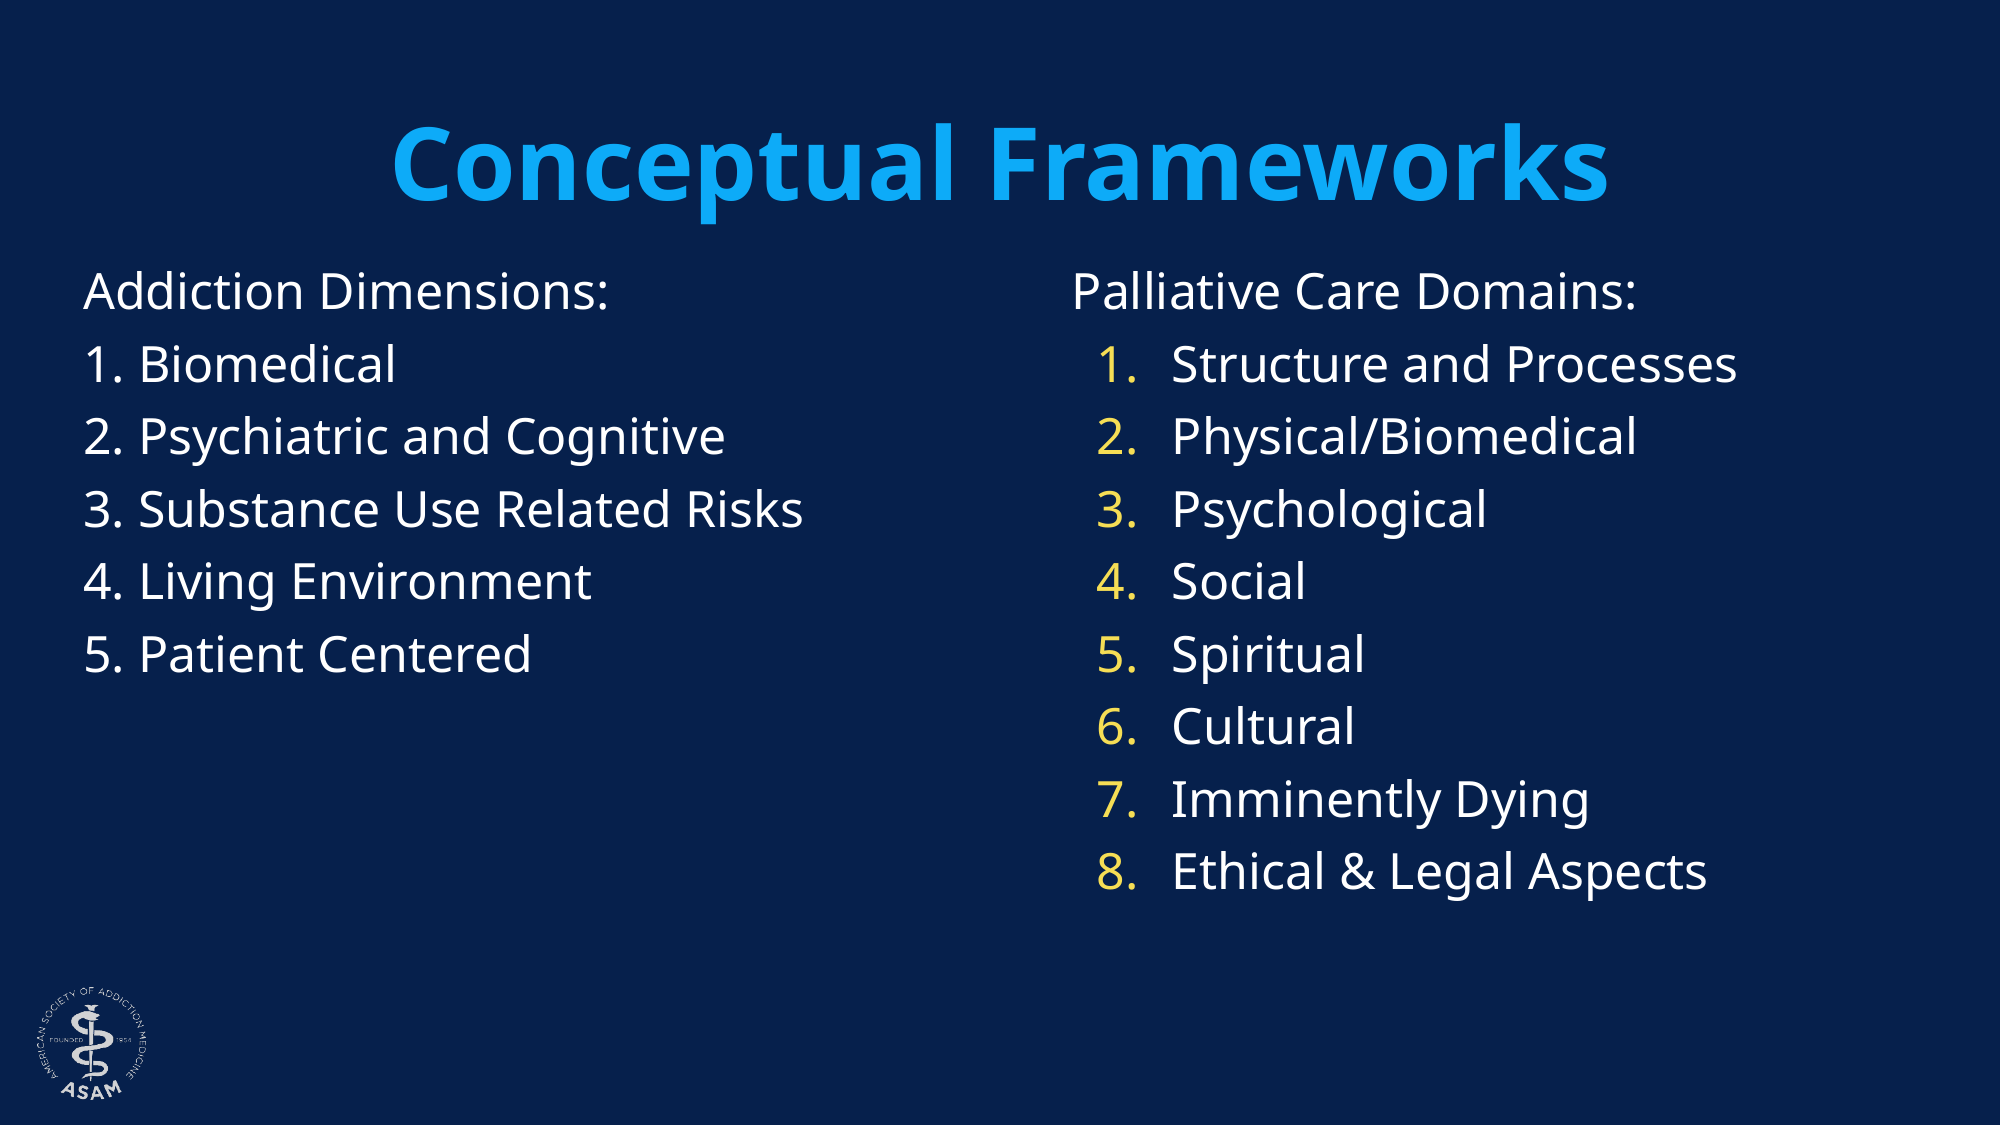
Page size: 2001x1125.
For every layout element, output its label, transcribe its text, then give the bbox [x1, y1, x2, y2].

title Conceptual Frameworks [68, 97, 1932, 223]
picture [37, 987, 146, 1100]
list Addiction Dimensions: 1. Biomedical 2. Psychiatric and Cognitive 3. Substance Use Related Risks 4. Living Environment 5. Patient Centered [68, 252, 943, 1000]
list Palliative Care Domains: Structure and Processes Physical/Biomedical Psychological Social Spiritual Cultural Imminently Dying Ethical & Legal Aspects [1056, 252, 1932, 1000]
